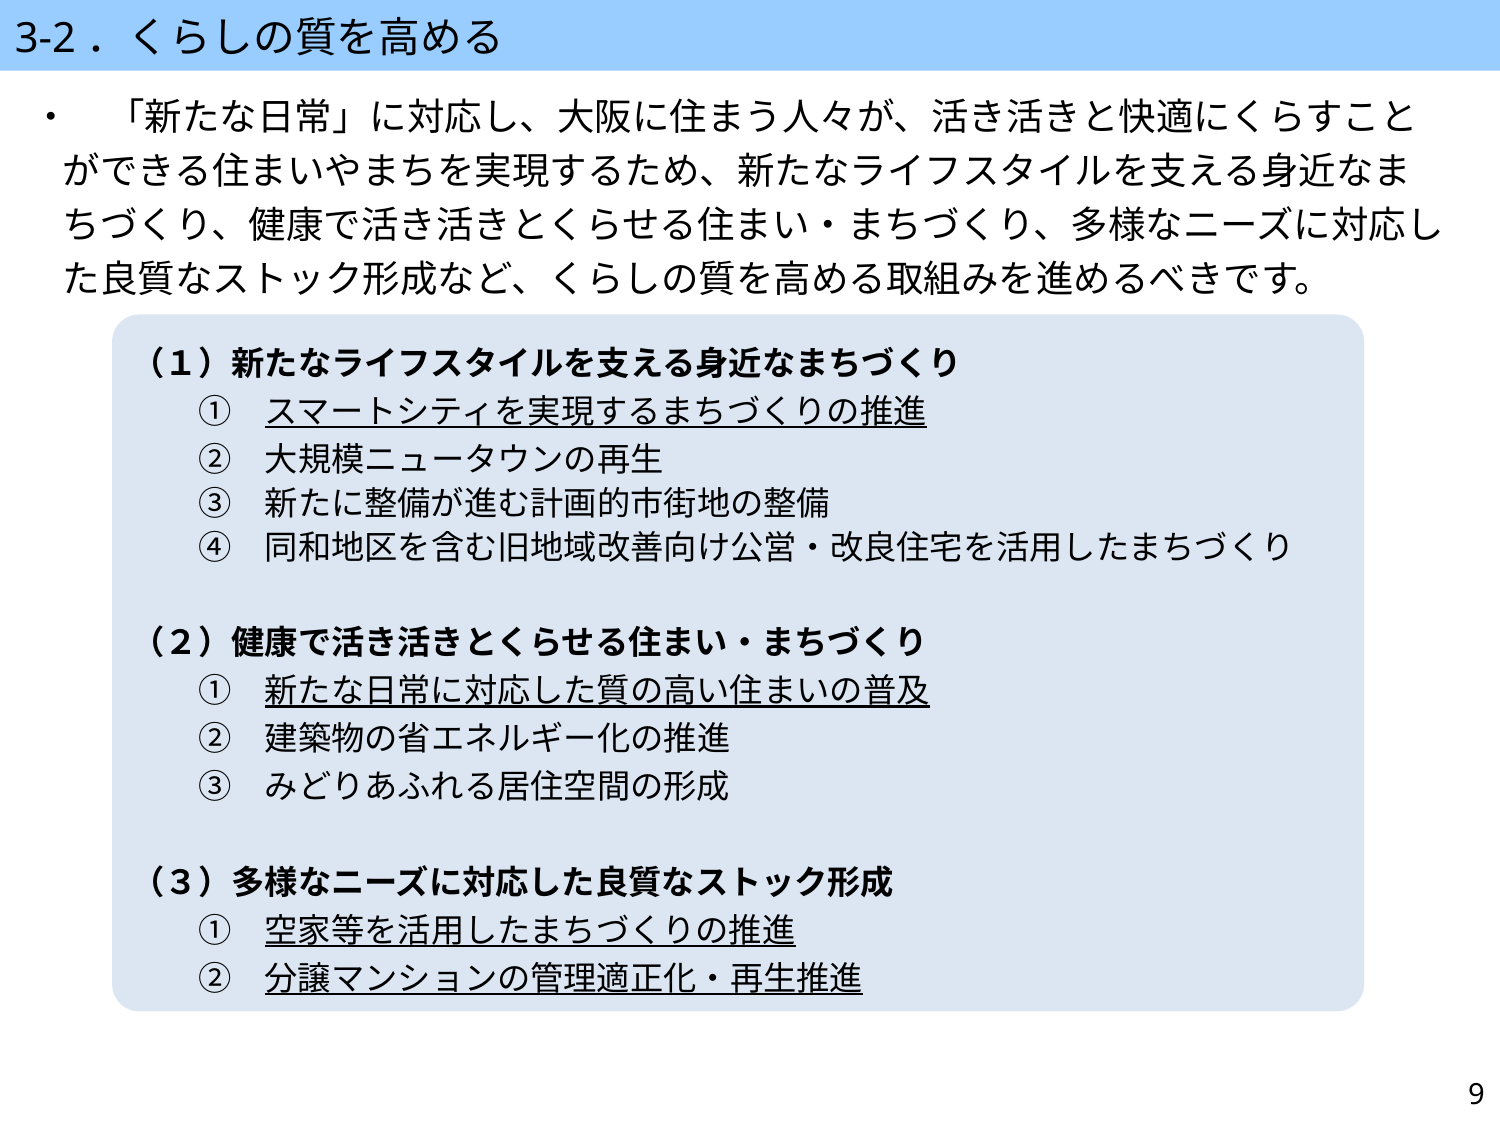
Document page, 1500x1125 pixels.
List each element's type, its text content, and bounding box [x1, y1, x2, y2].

text_box 3-2．くらしの質を高める [0, 0, 1500, 71]
text_box ・ 「新たな日常」に対応し、大阪に住まう人々が、活き活きと快適にくらすことができる住まいやまちを実現するため、新たなライフスタイルを支える身近なまちづくり、健康で活き活きとくらせる住まい・まちづくり、多様なニーズに対応した良質なストック形成など、くらしの質を高める取組みを進めるべきです。 [17, 76, 1459, 307]
text_box （１）新たなライフスタイルを支える身近なまちづくり ① スマートシティを実現するまちづくりの推進 ② 大規模ニュータウンの再生 ③ 新たに整備が進む計画的市街地の整備 ④ 同和地区を含む旧地域改善向け公営・改良住宅を活用したまちづくり （２）健康で活き活きとくらせる住まい・まちづくり ① 新たな日常に対応した質の高い住まいの普及 ② 建築物の省エネルギー化の推進 ③ みどりあふれる居住空間の形成 （３）多様なニーズに対応した良質なストック形成 ① 空家等を活用したまちづくりの推進 ② 分譲マンションの管理適正化・再生推進 [109, 312, 1367, 1014]
text_box 9 [1419, 1065, 1500, 1125]
